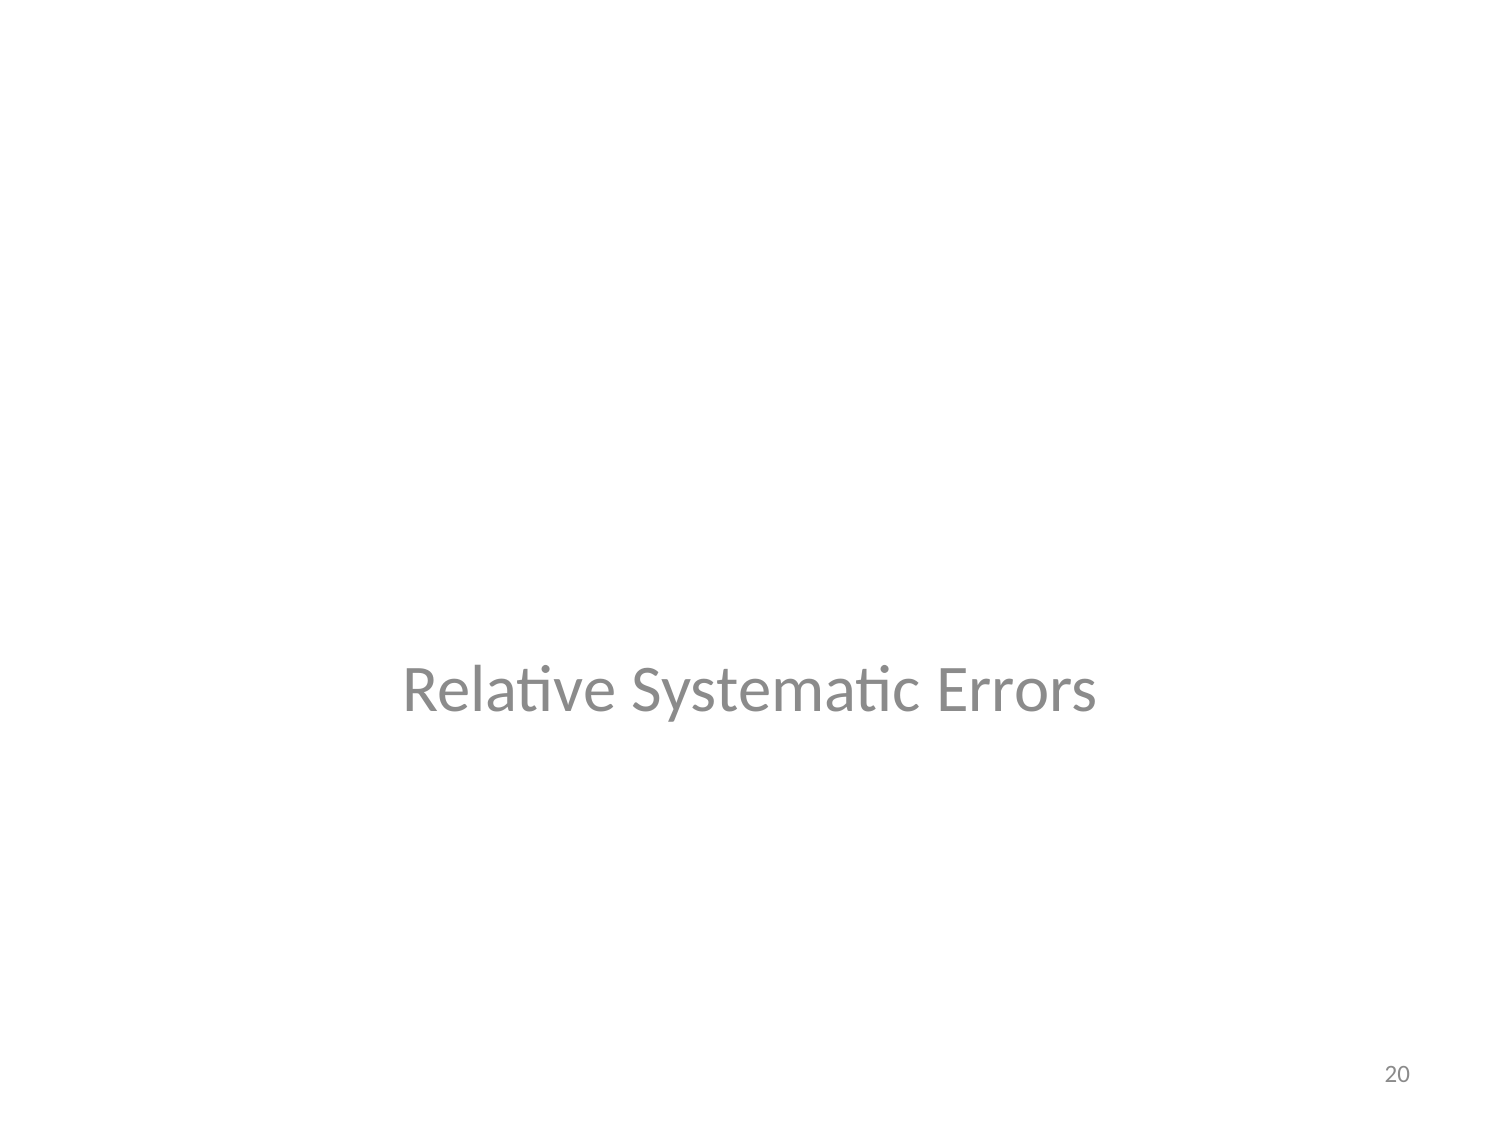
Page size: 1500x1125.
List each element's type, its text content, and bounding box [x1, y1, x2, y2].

slide_number 20 [1074, 1042, 1425, 1103]
subtitle Relative Systematic Errors [225, 637, 1275, 925]
